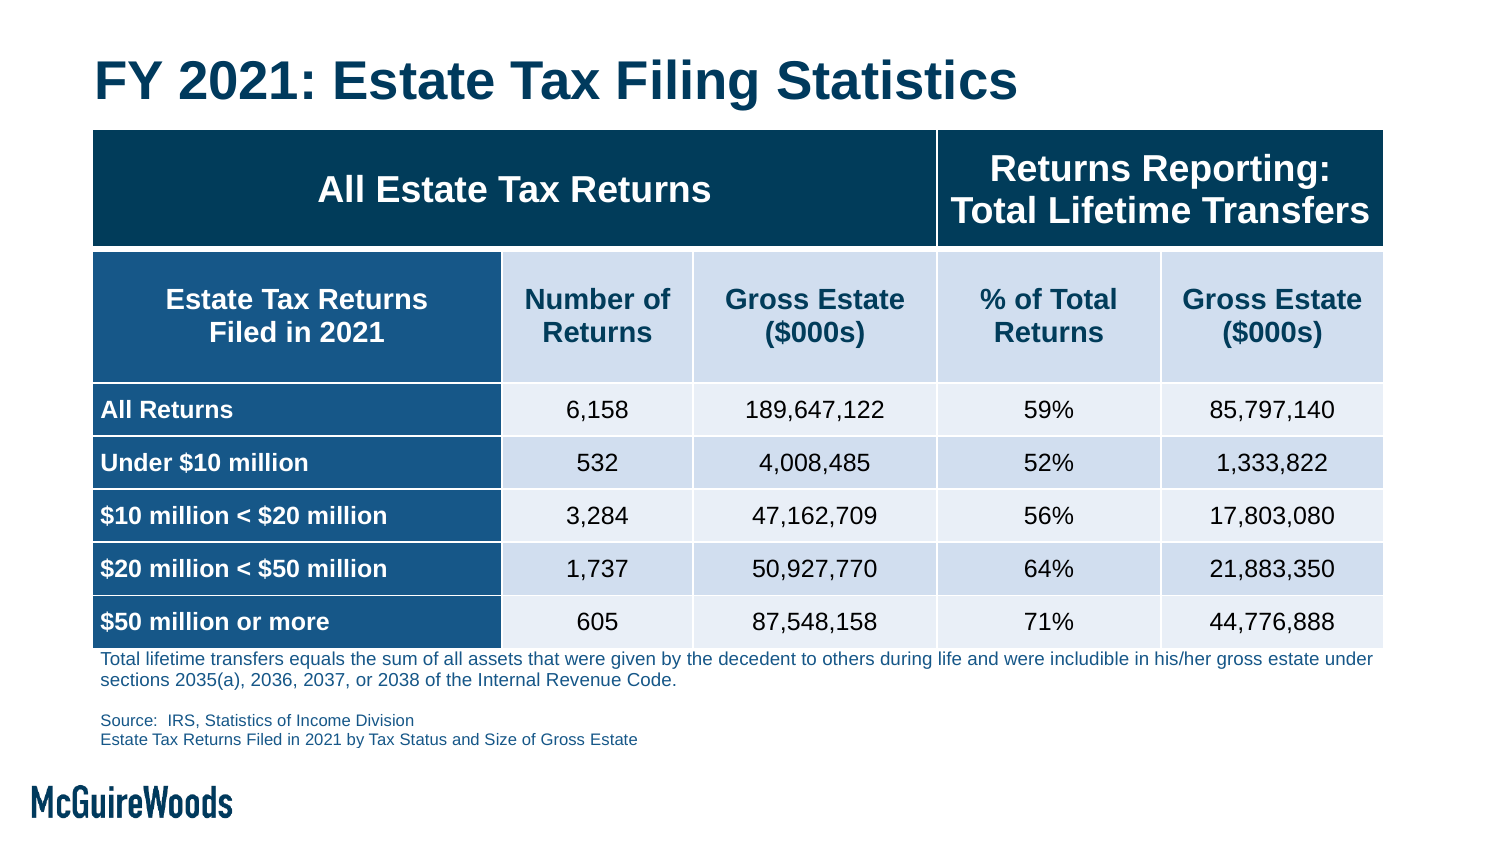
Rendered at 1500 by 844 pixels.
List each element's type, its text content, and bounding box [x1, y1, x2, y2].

table_cell 44,776,888 [1162, 596, 1383, 648]
table_cell 87,548,158 [694, 596, 936, 648]
table_cell 4,008,485 [694, 437, 936, 488]
table_cell 1,737 [503, 543, 692, 595]
table_cell Estate Tax Returns Filed in 2021 [93, 252, 501, 382]
table_cell 71% [938, 596, 1160, 648]
table_cell 6,158 [503, 384, 692, 435]
table_cell 605 [503, 596, 692, 648]
table_cell 532 [503, 437, 692, 488]
table_header All Estate Tax Returns [93, 130, 936, 246]
table_cell 47,162,709 [694, 490, 936, 541]
table_cell 50,927,770 [694, 543, 936, 595]
table_cell All Returns [93, 384, 501, 435]
table_cell $10 million < $20 million [93, 490, 501, 541]
table_cell Gross Estate ($000s) [1162, 252, 1383, 382]
table_cell 1,333,822 [1162, 437, 1383, 488]
table_cell $50 million or more [93, 596, 501, 648]
table_cell Total lifetime transfers equals the sum of all assets that were given by the decedent to others during life and were includible in his/her gross estate under sections 2035(a), 2036, 2037, or 2038 of the Internal Revenue Code. Source: IRS, Statistics of Income Division Estate Tax Returns Filed in 2021 by Tax Status and Size of Gross Estate [93, 649, 1383, 748]
table_cell 59% [938, 384, 1160, 435]
table_cell 17,803,080 [1162, 490, 1383, 541]
table_cell 85,797,140 [1162, 384, 1383, 435]
table_cell Number of Returns [503, 252, 692, 382]
table_cell $20 million < $50 million [93, 543, 501, 595]
table_cell 3,284 [503, 490, 692, 541]
table_cell 189,647,122 [694, 384, 936, 435]
table_header Returns Reporting: Total Lifetime Transfers [938, 130, 1383, 246]
table_cell 64% [938, 543, 1160, 595]
table_cell 52% [938, 437, 1160, 488]
table_cell Gross Estate ($000s) [694, 252, 936, 382]
table_cell 56% [938, 490, 1160, 541]
table_cell 21,883,350 [1162, 543, 1383, 595]
table_cell Under $10 million [93, 437, 501, 488]
table_cell % of Total Returns [938, 252, 1160, 382]
picture [27, 779, 235, 823]
title FY 2021: Estate Tax Filing Statistics [79, 44, 1397, 119]
